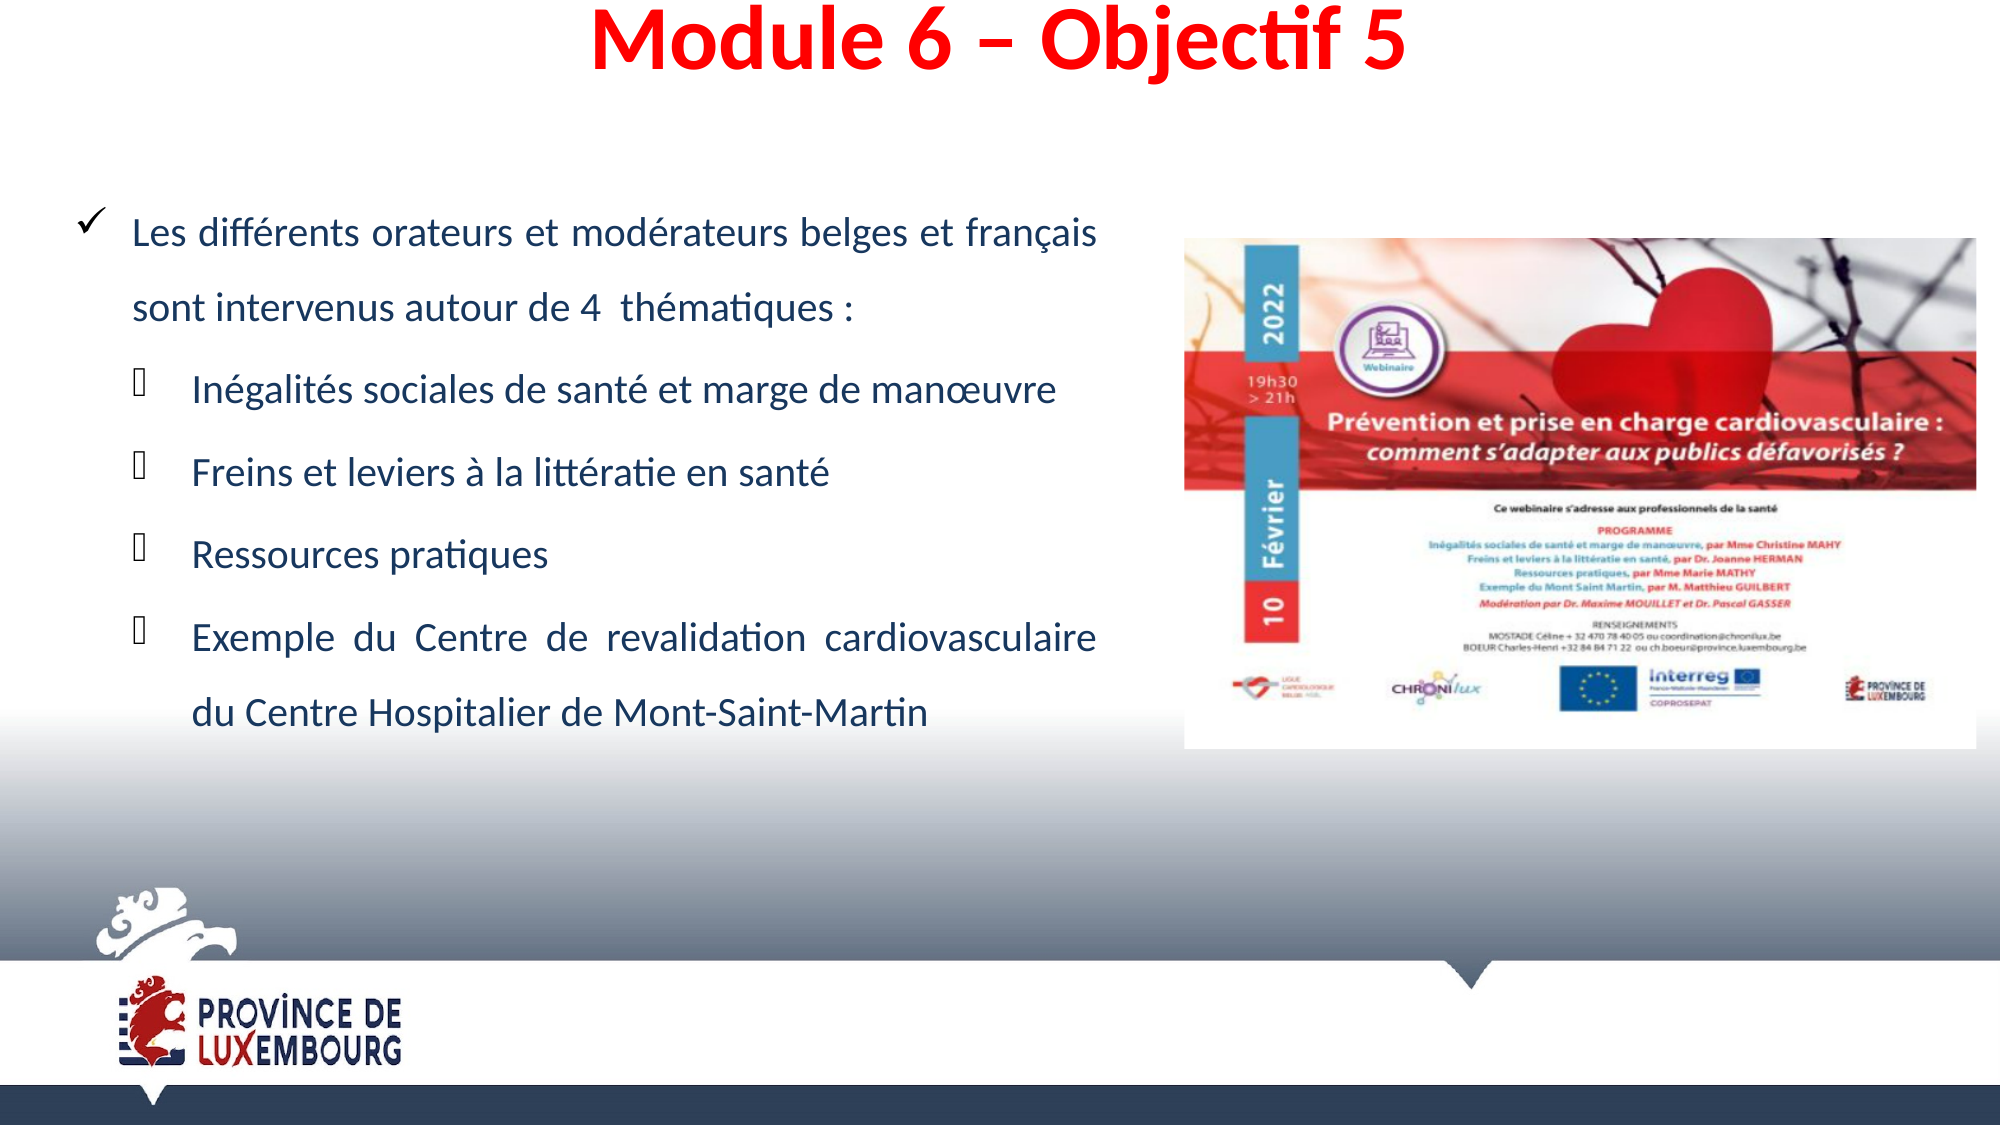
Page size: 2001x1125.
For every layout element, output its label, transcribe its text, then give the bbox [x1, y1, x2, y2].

picture [0, 127, 2000, 1125]
title Module 6 – Objectif 5 [0, 0, 2000, 127]
list Les différents orateurs et modérateurs belges et français sont intervenus autour de 4 thématiques : Inégalités sociales de santé et marge de manœuvre Freins et leviers à la littératie en santé Ressources pratiques Exemple du Centre de revalidation cardiovasculaire du Centre Hospitalier de Mont-Saint-Martin [0, 171, 1113, 965]
